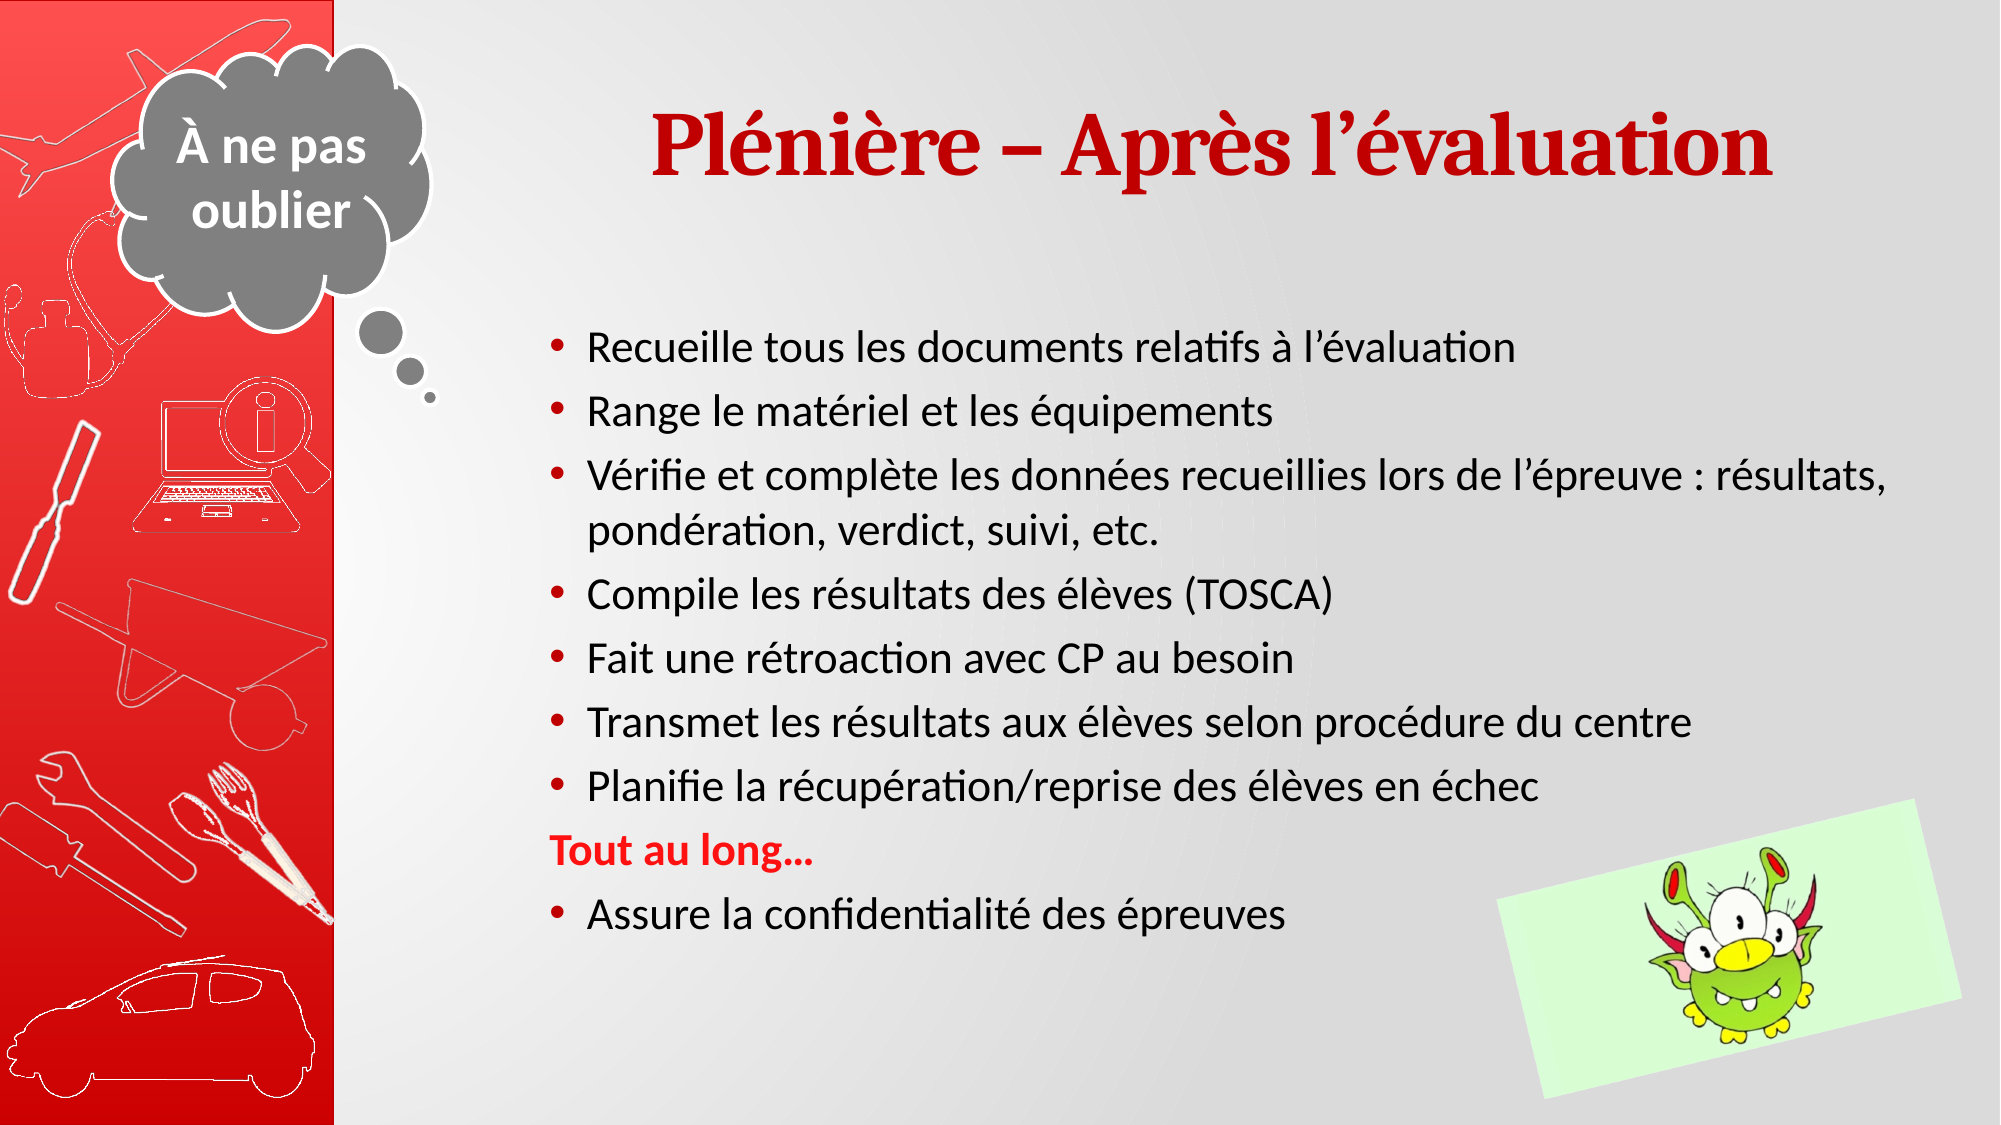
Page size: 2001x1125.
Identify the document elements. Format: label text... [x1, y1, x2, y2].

picture [1497, 799, 1962, 1098]
text_box [354, 306, 407, 359]
list Recueille tous les documents relatifs à l’évaluation Range le matériel et les équipements Vérifie et complète les données recueillies lors de l’épreuve : résultats, pondération, verdict, suivi, etc. Compile les résultats des élèves (TOSCA) Fait une rétroaction avec CP au besoin Transmet les résultats aux élèves selon procédure du centre Planifie la récupération/reprise des élèves en échec Tout au long… Assure la confidentialité des épreuves [515, 309, 1913, 1064]
picture [0, 723, 329, 1110]
text_box [419, 387, 440, 408]
text_box [110, 141, 391, 334]
text_box [392, 353, 429, 390]
picture [0, 0, 375, 772]
text_box [145, 43, 434, 237]
text_box À ne pas oublier [132, 101, 411, 247]
title Plénière – Après l’évaluation [527, 45, 1898, 233]
